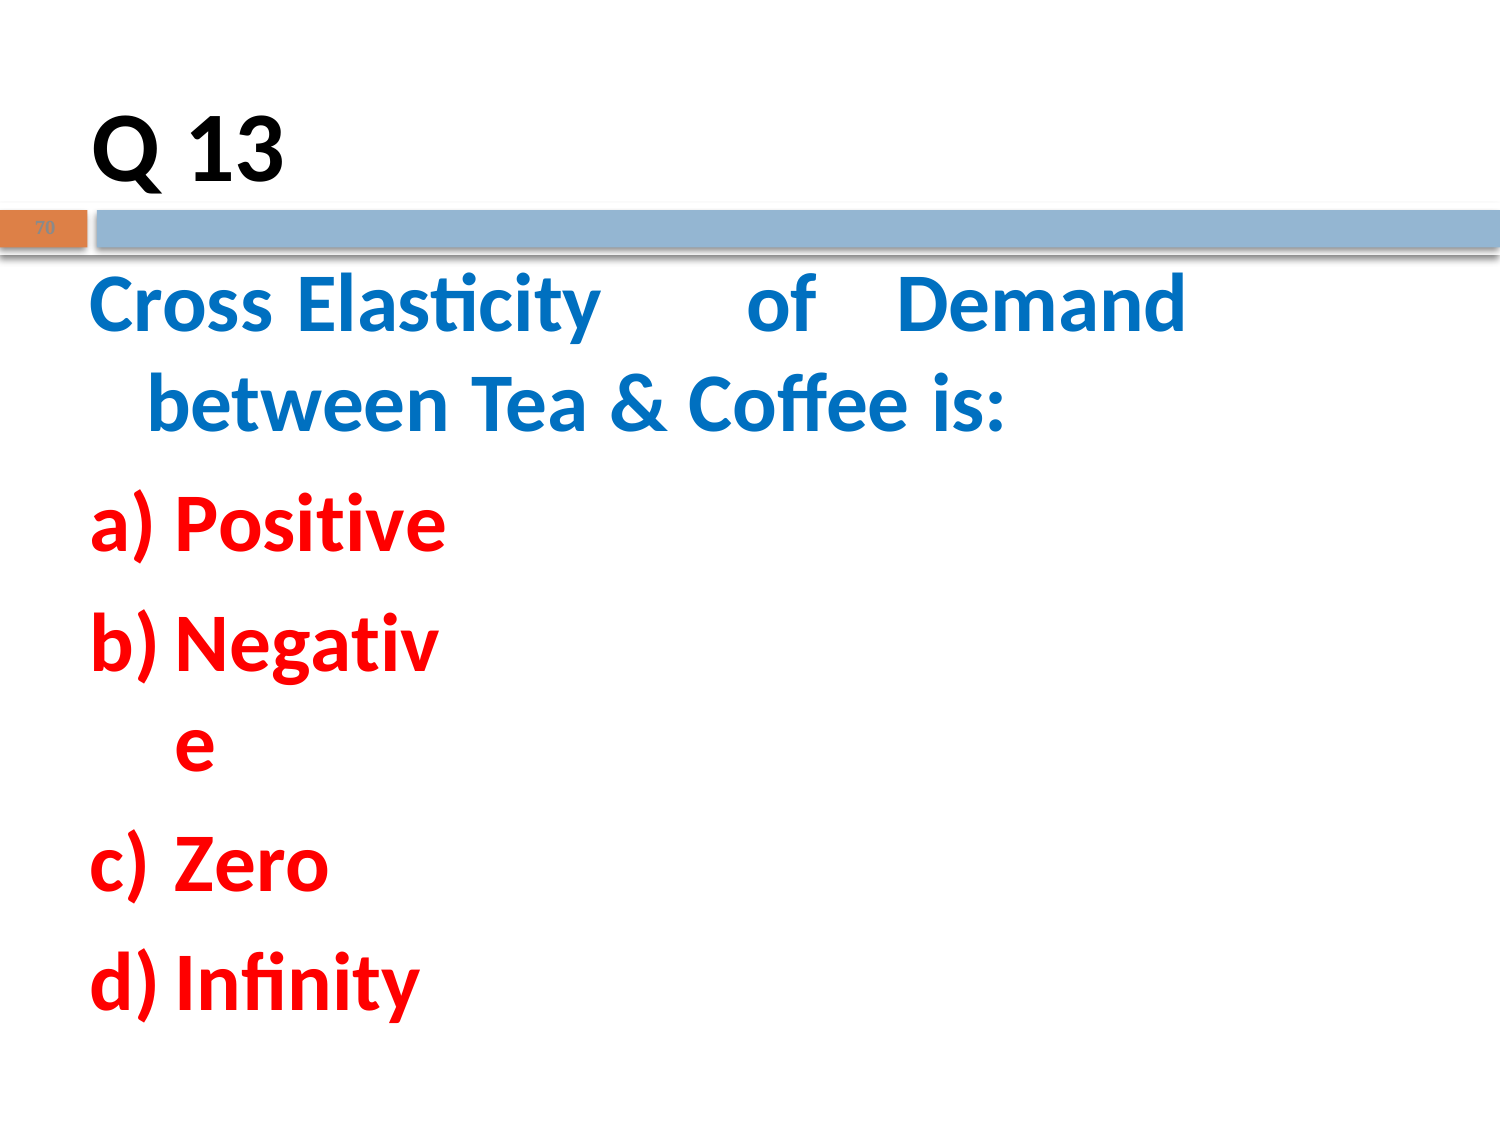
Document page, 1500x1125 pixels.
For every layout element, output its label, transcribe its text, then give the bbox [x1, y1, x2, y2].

text_box Cross Elasticity of Demand between Tea & Coffee is: [87, 248, 1412, 448]
slide_number 70 [0, 208, 88, 249]
text_box Q 13 [89, 80, 286, 201]
text_box Positive Negative Zero Infinity [87, 467, 482, 1028]
